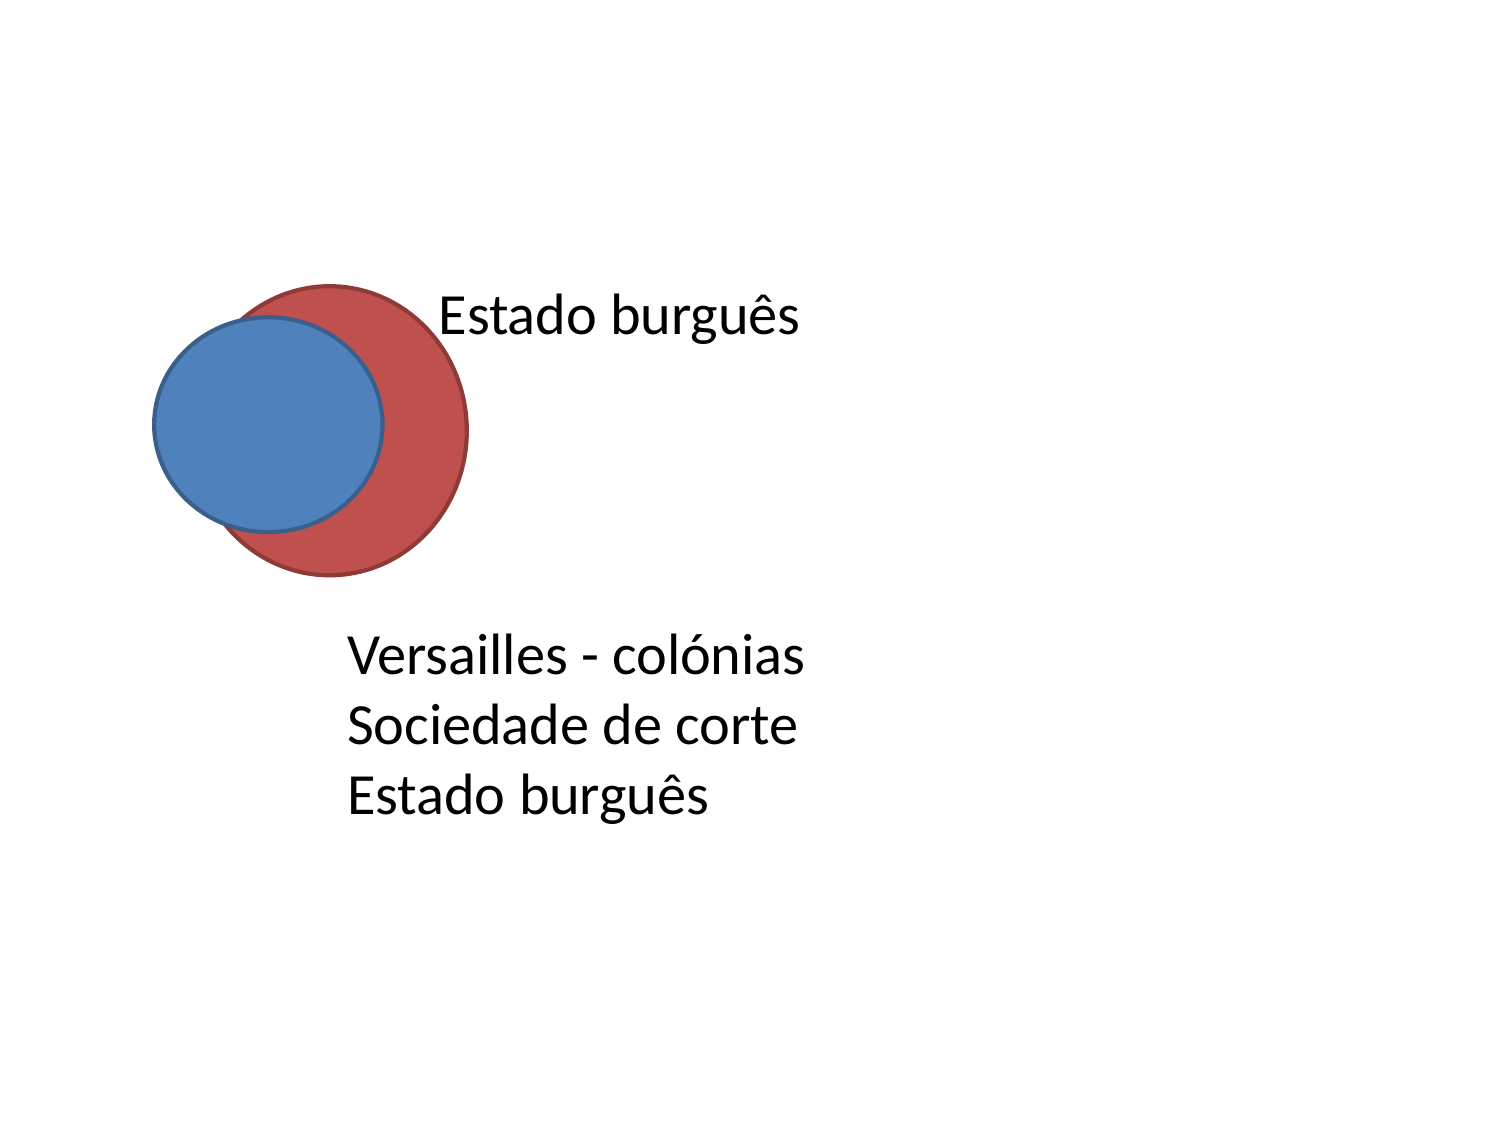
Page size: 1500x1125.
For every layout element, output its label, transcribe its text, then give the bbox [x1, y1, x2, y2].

text_box Estado burguês [423, 268, 816, 354]
text_box Versailles - colónias Sociedade de corte Estado burguês [332, 608, 827, 834]
text_box [223, 284, 469, 578]
text_box [152, 315, 385, 535]
